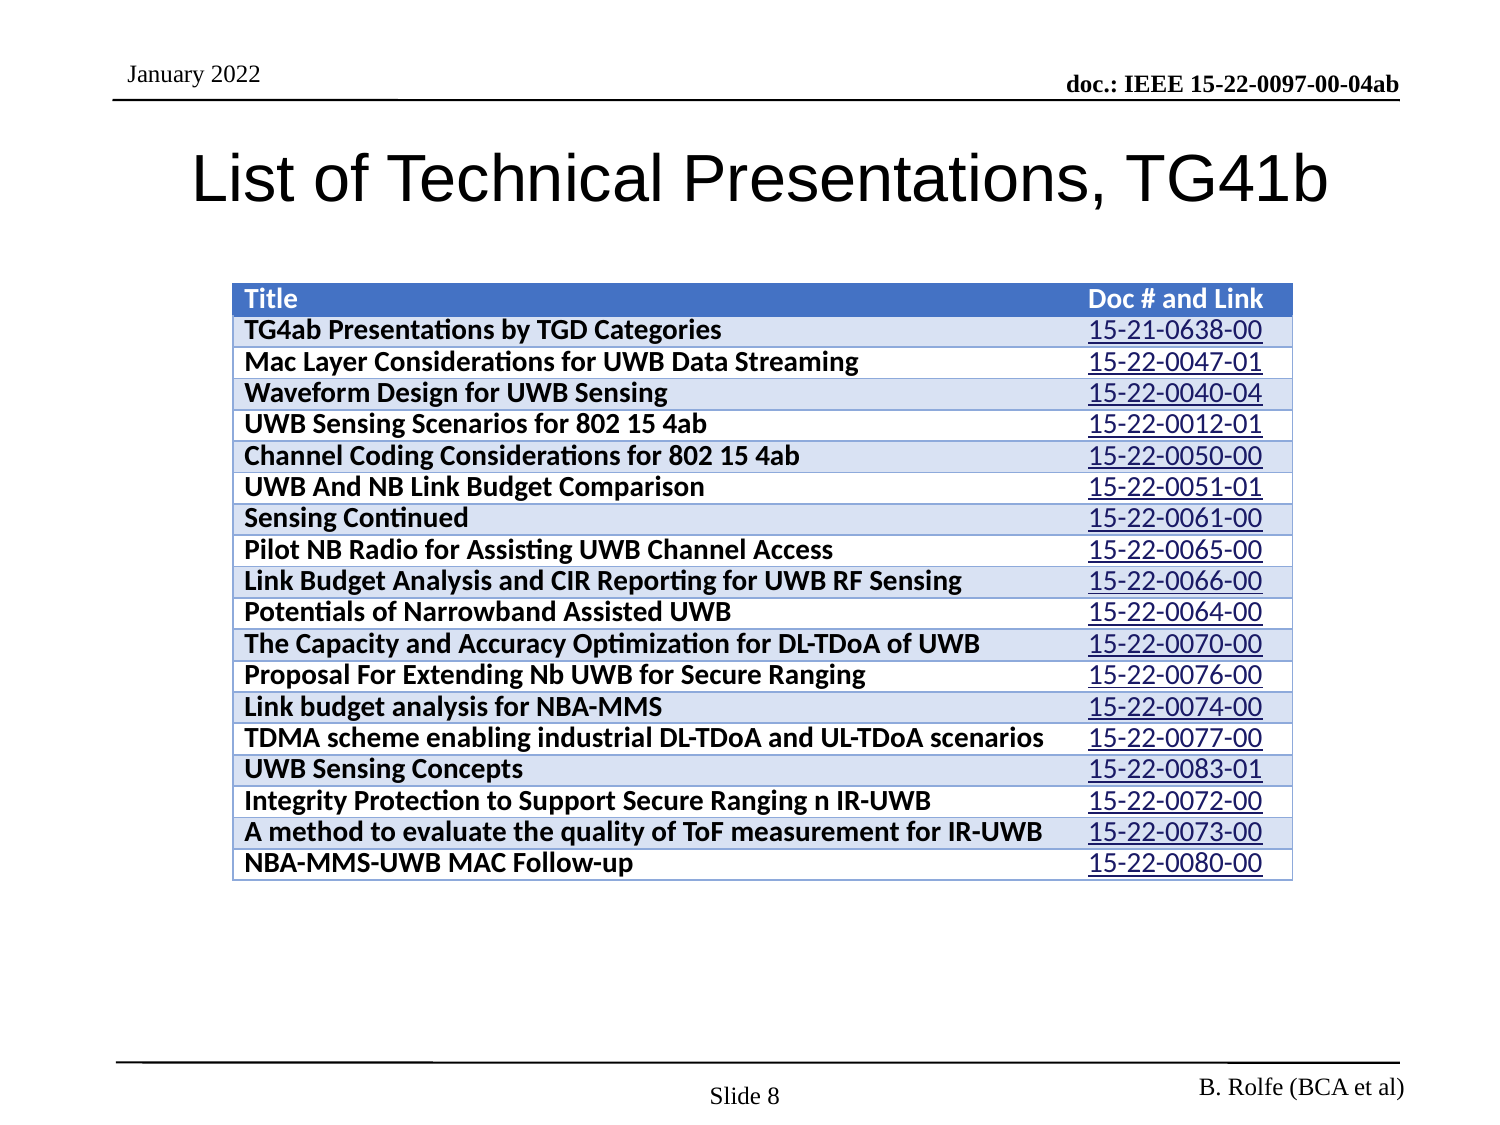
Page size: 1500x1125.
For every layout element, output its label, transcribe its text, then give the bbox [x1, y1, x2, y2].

table_cell Channel Coding Considerations for 802 15 4ab [234, 442, 1077, 472]
table_cell Proposal For Extending Nb UWB for Secure Ranging [234, 662, 1077, 691]
table_cell 15-22-0083-01 [1077, 756, 1292, 785]
table_cell 15-22-0076-00 [1077, 662, 1292, 691]
table_cell TG4ab Presentations by TGD Categories [234, 317, 1077, 346]
table_cell 15-22-0066-00 [1077, 567, 1292, 597]
table_cell 15-21-0638-00 [1077, 317, 1292, 346]
table_cell 15-22-0077-00 [1077, 724, 1292, 754]
table_cell Integrity Protection to Support Secure Ranging n IR-UWB [234, 787, 1077, 817]
table_cell UWB And NB Link Budget Comparison [234, 473, 1077, 503]
table_cell The Capacity and Accuracy Optimization for DL-TDoA of UWB [234, 630, 1077, 660]
table_header Doc # and Link [1077, 285, 1292, 315]
table_cell 15-22-0070-00 [1077, 630, 1292, 660]
table_cell Waveform Design for UWB Sensing [234, 379, 1077, 409]
table_cell Potentials of Narrowband Assisted UWB [234, 599, 1077, 628]
table_cell 15-22-0047-01 [1077, 348, 1292, 378]
table_cell 15-22-0012-01 [1077, 411, 1292, 440]
table_cell Link budget analysis for NBA-MMS [234, 693, 1077, 722]
table_cell 15-22-0073-00 [1077, 818, 1292, 848]
table_header Title [234, 285, 1077, 315]
table_cell UWB Sensing Concepts [234, 756, 1077, 785]
table_cell 15-22-0040-04 [1077, 379, 1292, 409]
table_cell Link Budget Analysis and CIR Reporting for UWB RF Sensing [234, 567, 1077, 597]
slide_number Slide 8 [690, 1075, 799, 1115]
table_cell NBA-MMS-UWB MAC Follow-up [234, 850, 1077, 879]
table_cell TDMA scheme enabling industrial DL-TDoA and UL-TDoA scenarios [234, 724, 1077, 754]
table_cell Mac Layer Considerations for UWB Data Streaming [234, 348, 1077, 378]
table_cell 15-22-0072-00 [1077, 787, 1292, 817]
table_cell A method to evaluate the quality of ToF measurement for IR-UWB [234, 818, 1077, 848]
table_cell 15-22-0050-00 [1077, 442, 1292, 472]
table_cell 15-22-0074-00 [1077, 693, 1292, 722]
table_cell UWB Sensing Scenarios for 802 15 4ab [234, 411, 1077, 440]
table_cell 15-22-0080-00 [1077, 850, 1292, 879]
table_cell 15-22-0061-00 [1077, 505, 1292, 534]
table_cell Pilot NB Radio for Assisting UWB Channel Access [234, 536, 1077, 566]
table_cell 15-22-0064-00 [1077, 599, 1292, 628]
table_cell 15-22-0065-00 [1077, 536, 1292, 566]
table_cell Sensing Continued [234, 505, 1077, 534]
title List of Technical Presentations, TG41b [123, 112, 1398, 237]
table_cell 15-22-0051-01 [1077, 473, 1292, 503]
